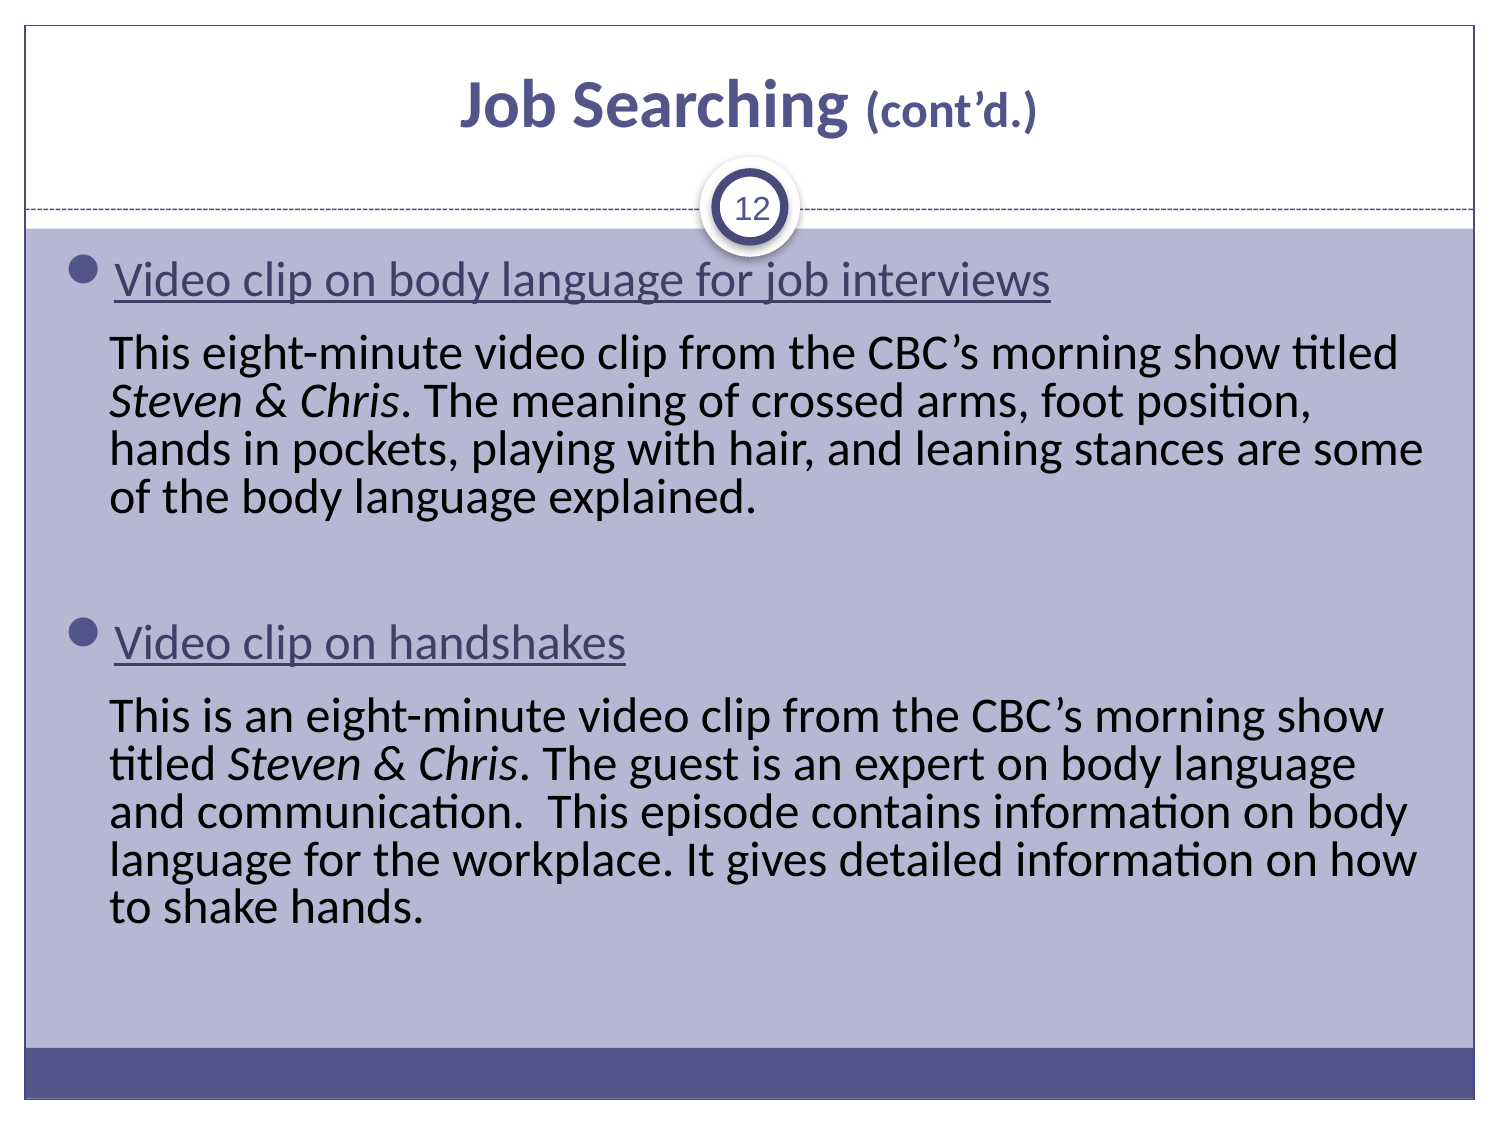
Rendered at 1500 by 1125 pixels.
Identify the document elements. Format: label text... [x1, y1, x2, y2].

list Video clip on body language for job interviews This eight-minute video clip from the CBC’s morning show titled Steven & Chris. The meaning of crossed arms, foot position, hands in pockets, playing with hair, and leaning stances are some of the body language explained. Video clip on handshakes This is an eight-minute video clip from the CBC’s morning show titled Steven & Chris. The guest is an expert on body language and communication. This episode contains information on body language for the workplace. It gives detailed information on how to shake hands. [49, 250, 1445, 1001]
slide_number 12 [714, 168, 791, 247]
title Job Searching (cont’d.) [49, 23, 1450, 177]
